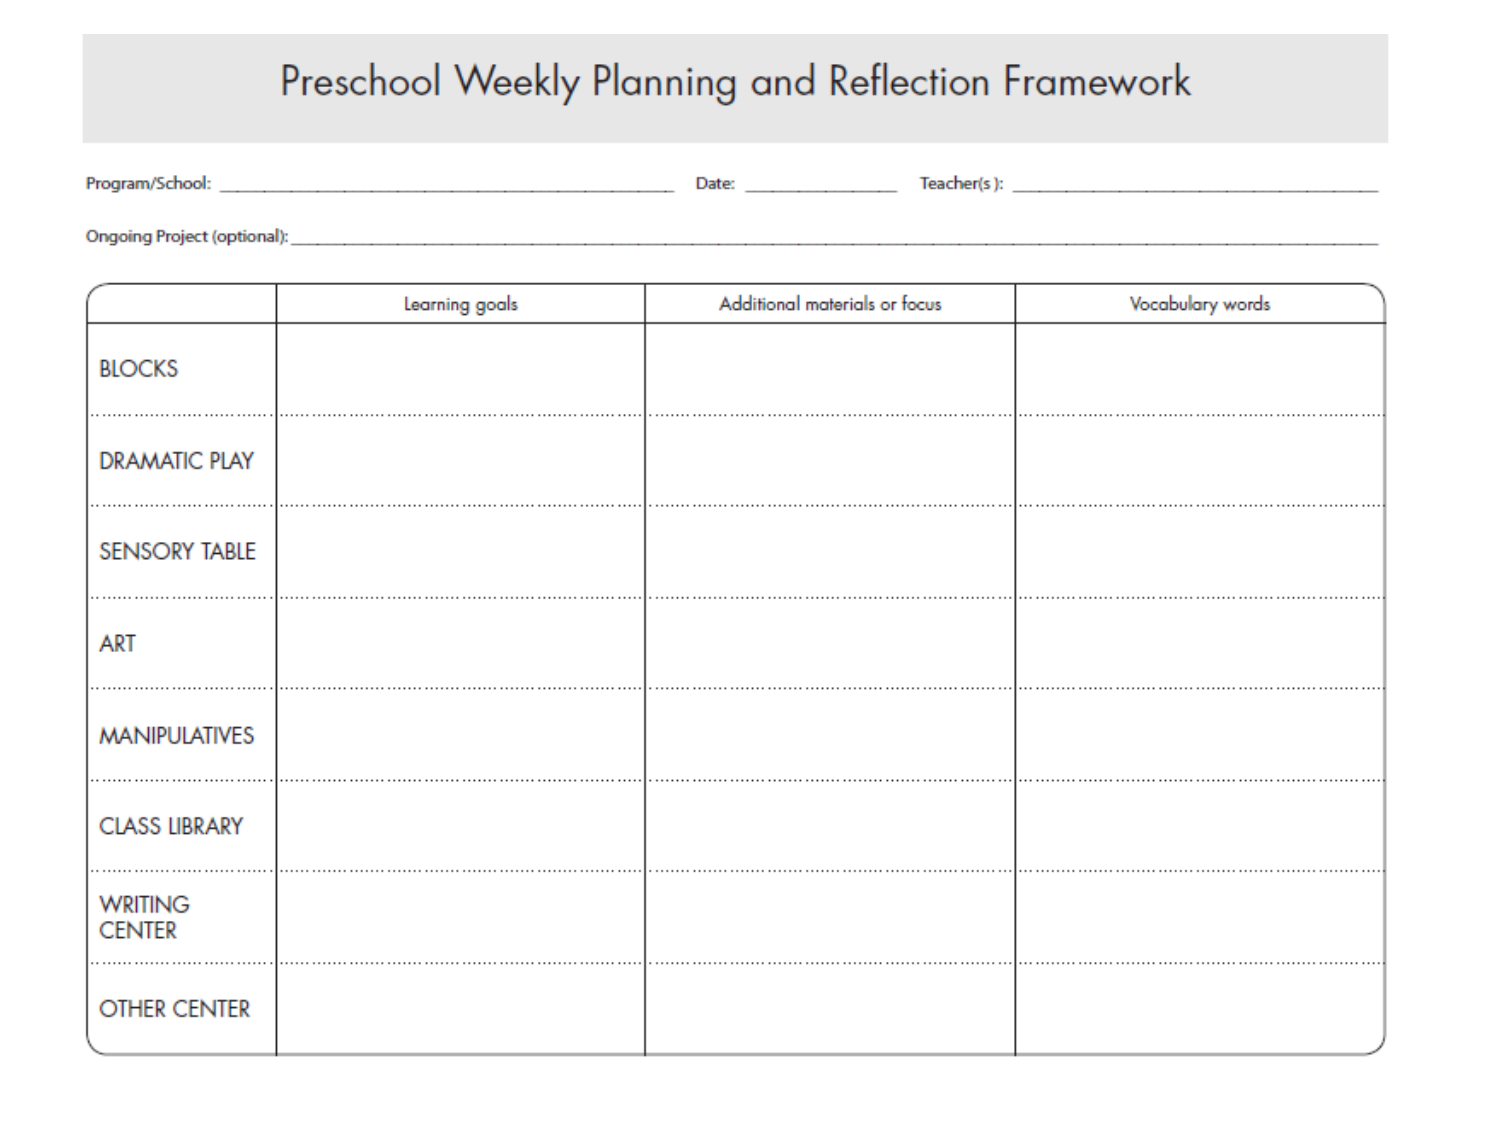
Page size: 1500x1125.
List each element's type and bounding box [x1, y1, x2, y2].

picture [37, 33, 1413, 1101]
